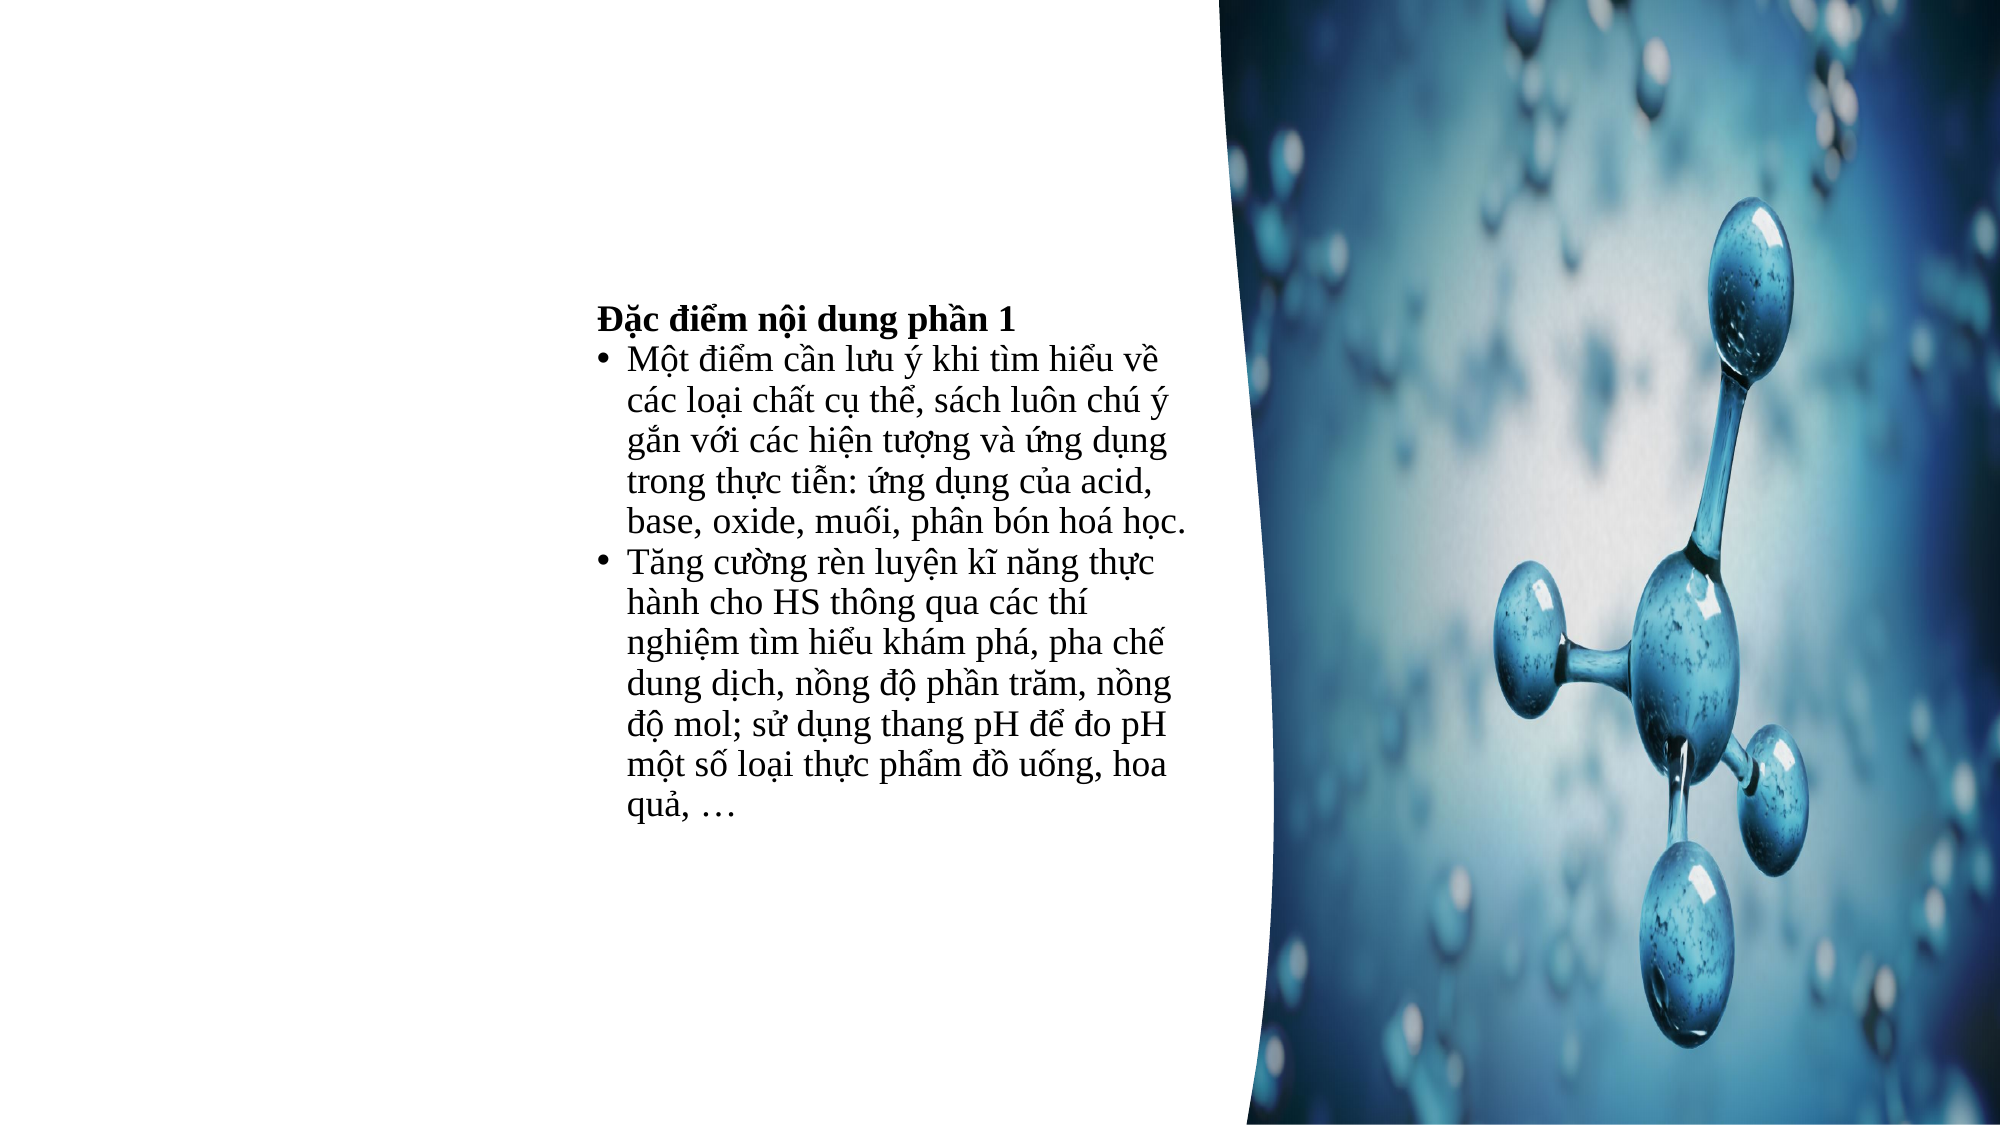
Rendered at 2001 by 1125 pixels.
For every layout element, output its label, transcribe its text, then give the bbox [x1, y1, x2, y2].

picture [1218, 0, 2000, 1125]
list Đặc điểm nội dung phần 1 Một điểm cần lưu ý khi tìm hiểu về các loại chất cụ thể, sách luôn chú ý gắn với các hiện tượng và ứng dụng trong thực tiễn: ứng dụng của acid, base, oxide, muối, phân bón hoá học. Tăng cường rèn luyện kĩ năng thực hành cho HS thông qua các thí nghiệm tìm hiểu khám phá, pha chế dung dịch, nồng độ phần trăm, nồng độ mol; sử dụng thang pH để đo pH một số loại thực phẩm đồ uống, hoa quả, … [596, 106, 1191, 1018]
